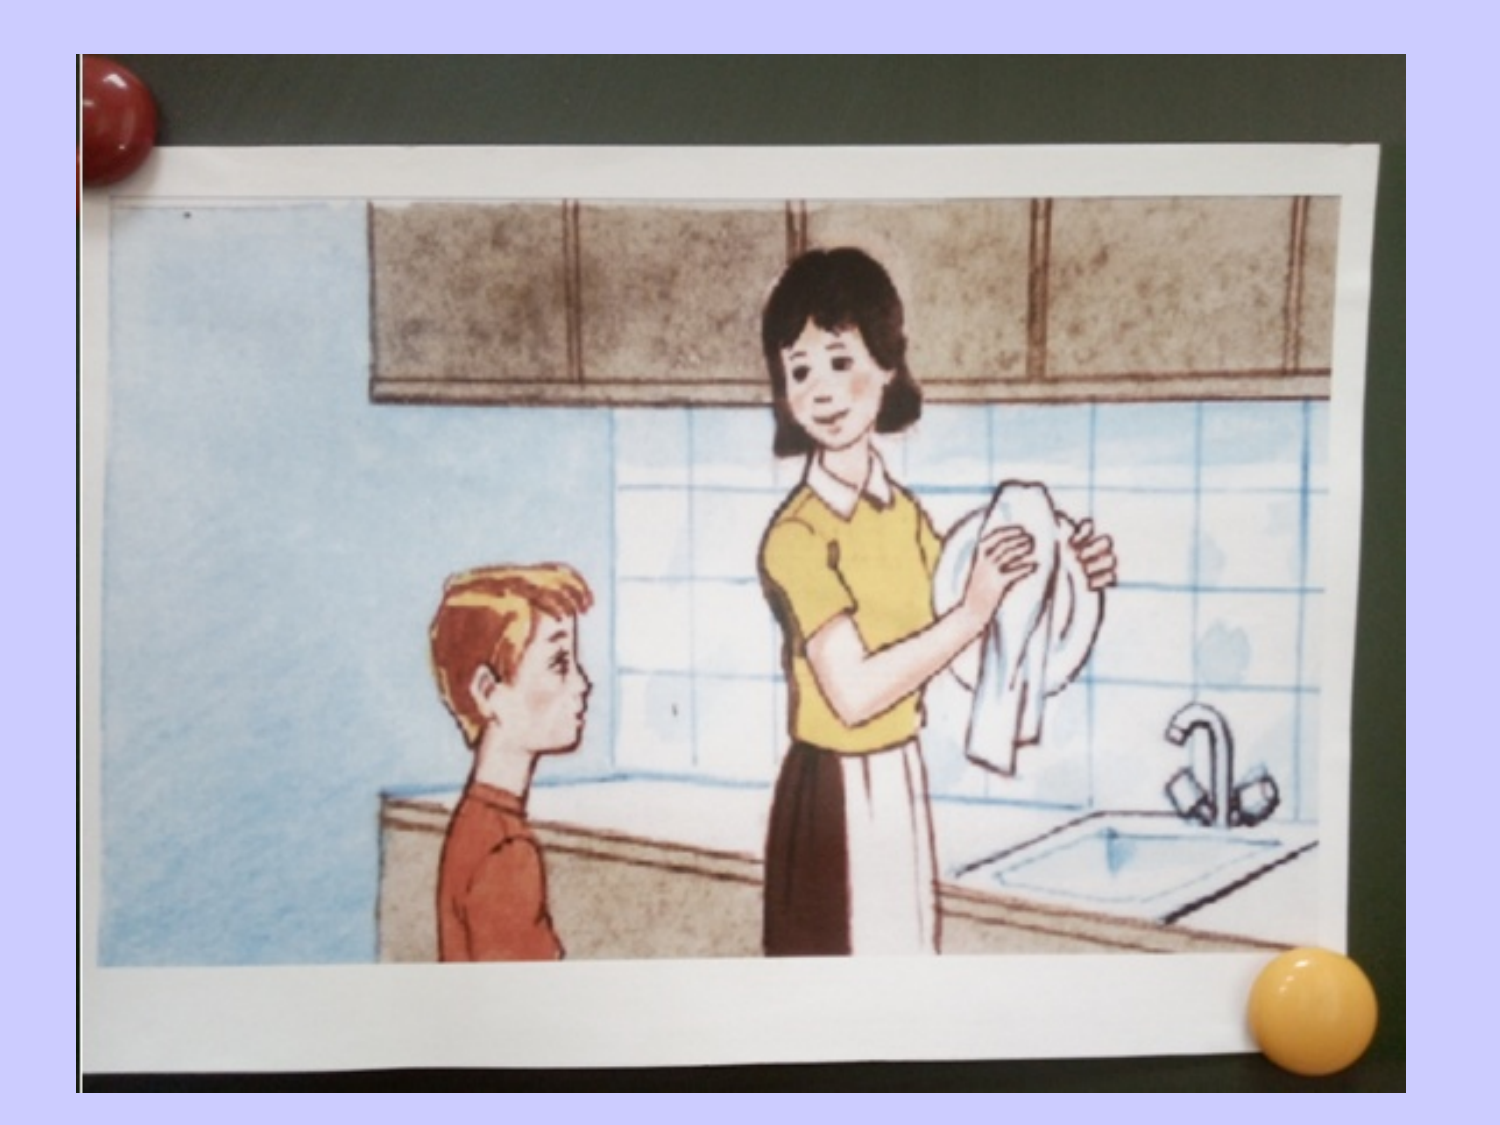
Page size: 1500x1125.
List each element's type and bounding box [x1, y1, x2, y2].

list [76, 54, 1406, 1093]
